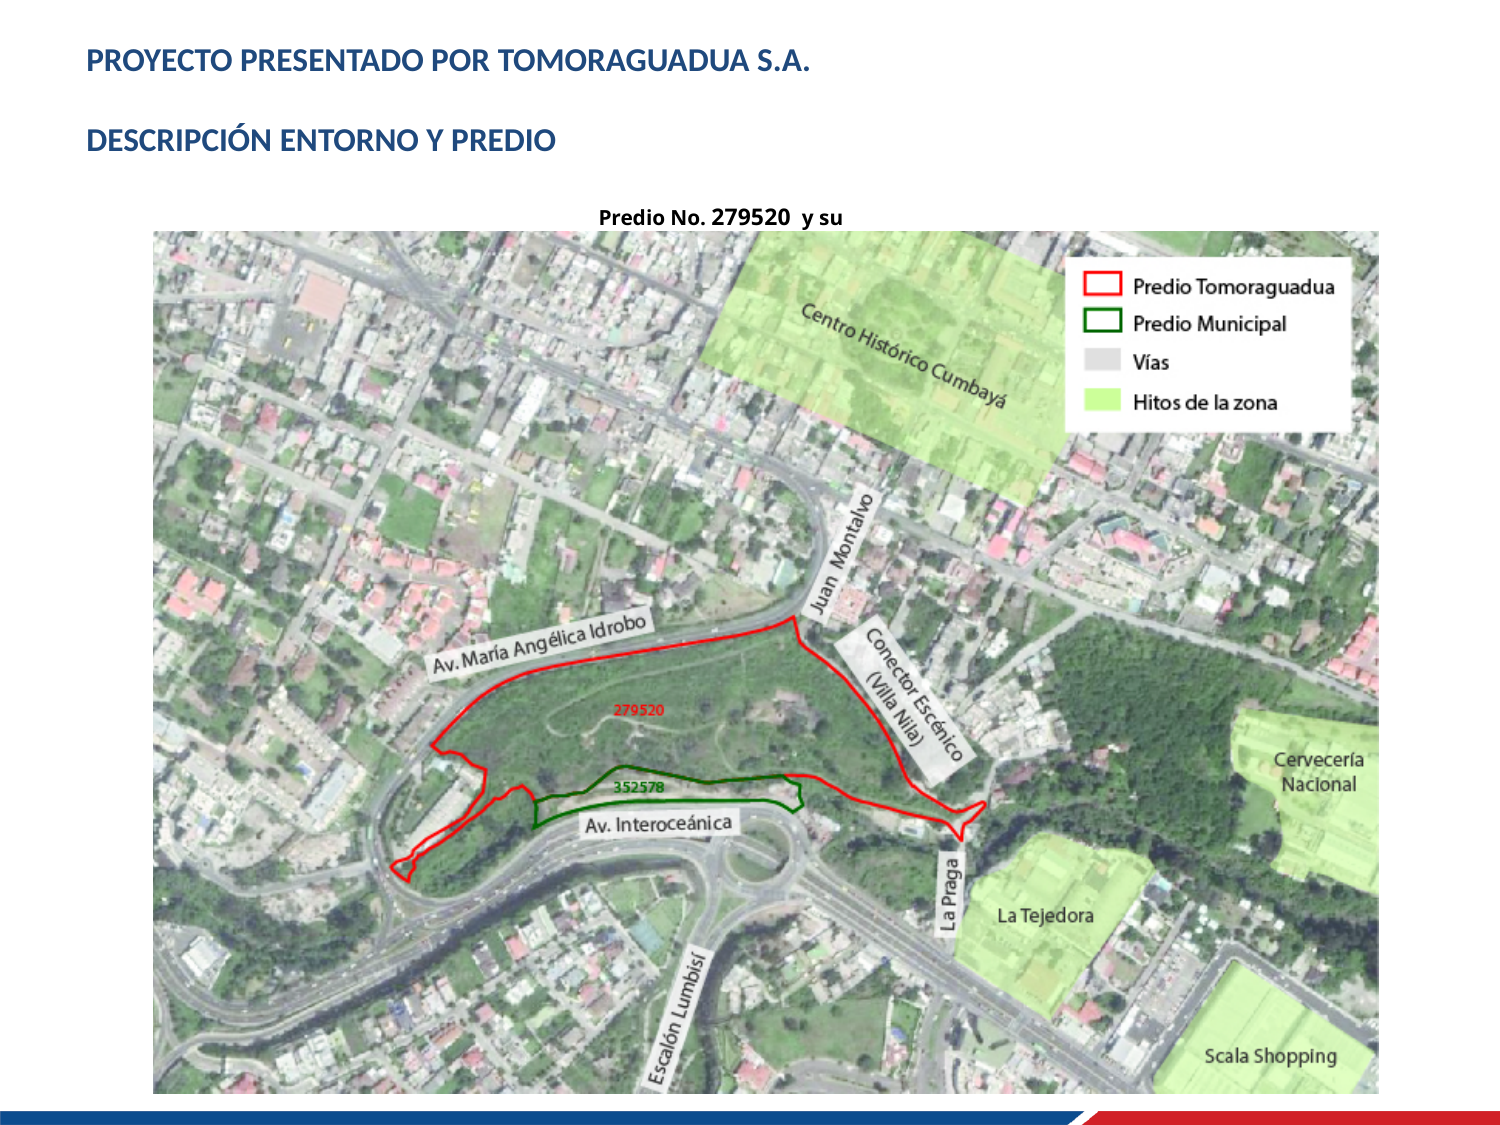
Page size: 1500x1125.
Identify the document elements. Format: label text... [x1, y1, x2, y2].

text_box PROYECTO PRESENTADO POR TOMORAGUADUA S.A. DESCRIPCIÓN ENTORNO Y PREDIO [71, 30, 1424, 206]
text_box Predio No. 279520 y su entorno. [539, 183, 903, 230]
picture [153, 231, 1379, 1095]
picture [0, 1111, 1500, 1125]
